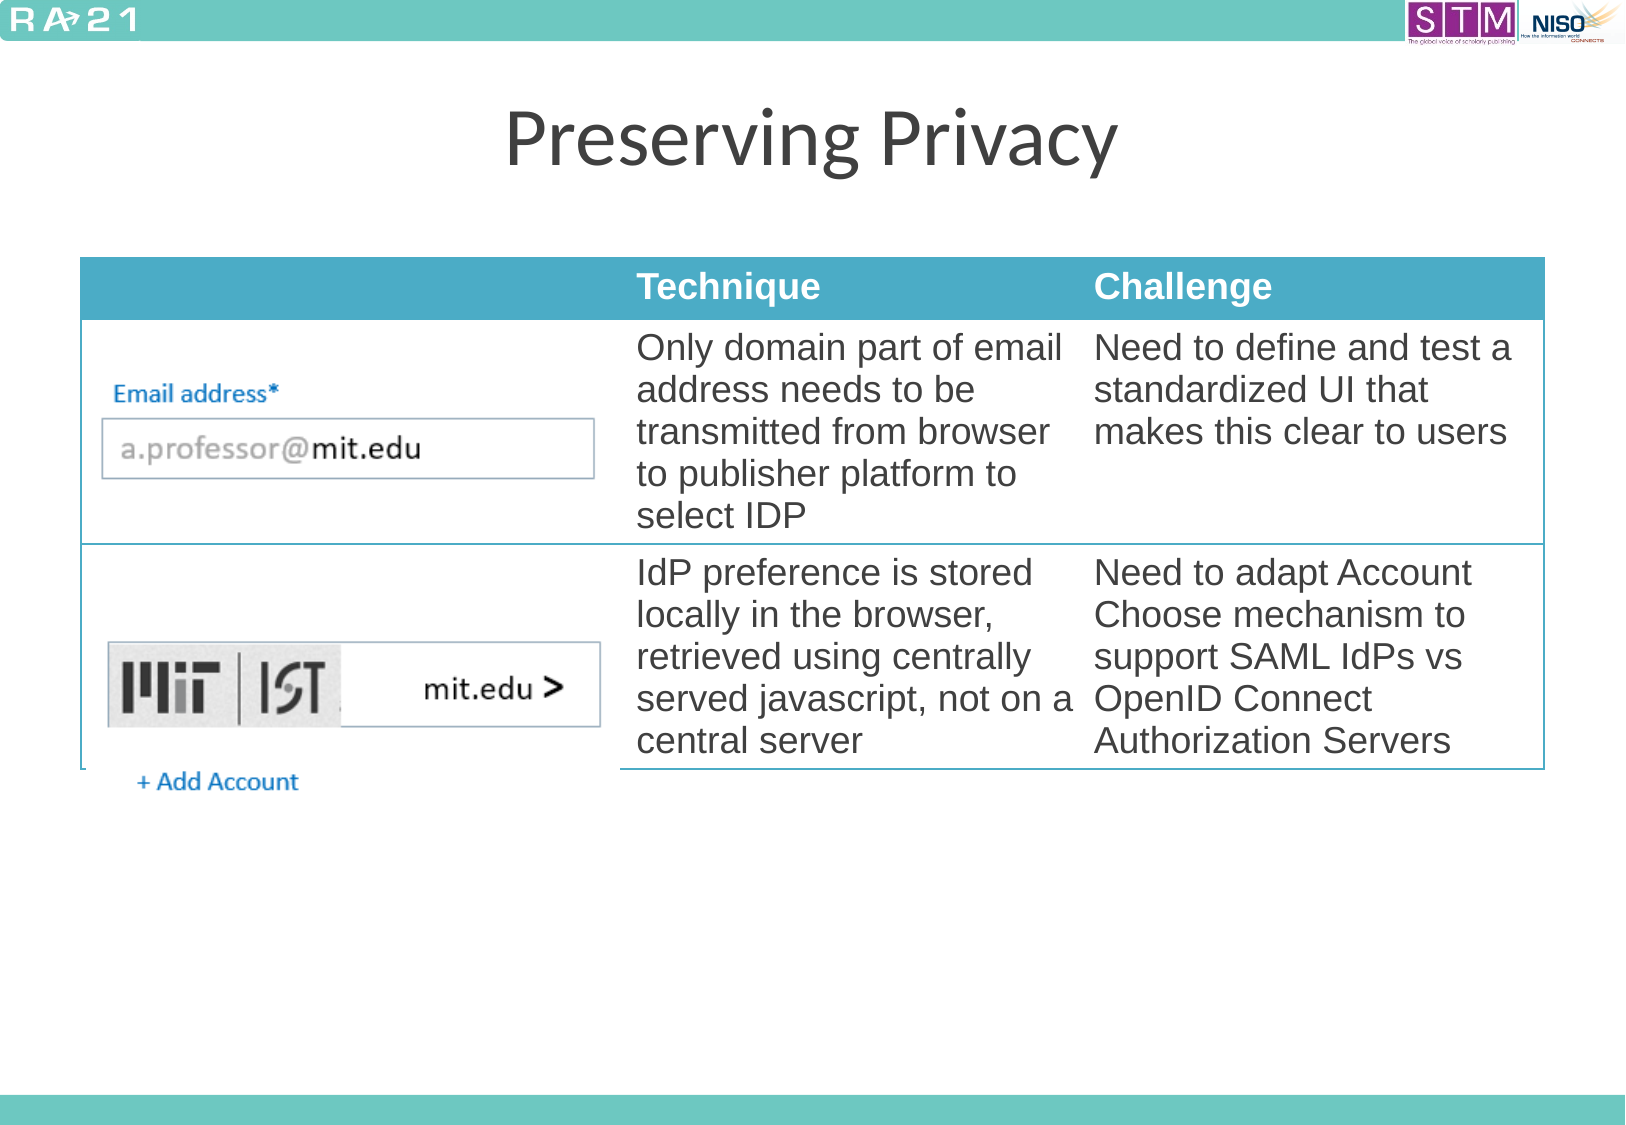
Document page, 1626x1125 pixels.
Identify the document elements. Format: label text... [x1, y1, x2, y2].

picture [1405, 0, 1517, 46]
picture [0, 0, 140, 41]
table_cell Need to define and test a standardized UI that makes this clear to users [1086, 320, 1543, 543]
title Preserving Privacy [80, 74, 1545, 257]
table_cell IdP preference is stored locally in the browser, retrieved using centrally served javascript, not on a central server [629, 545, 1086, 768]
table_cell [82, 545, 629, 768]
table_cell Need to adapt Account Choose mechanism to support SAML IdPs vs OpenID Connect Authorization Servers [1086, 545, 1543, 768]
table_cell [82, 320, 629, 543]
picture [86, 626, 620, 807]
table_header [82, 259, 629, 318]
picture [83, 371, 617, 512]
table_header Technique [629, 259, 1086, 318]
table_header Challenge [1086, 259, 1543, 318]
picture [1519, 0, 1625, 44]
table_cell Only domain part of email address needs to be transmitted from browser to publisher platform to select IDP [629, 320, 1086, 543]
